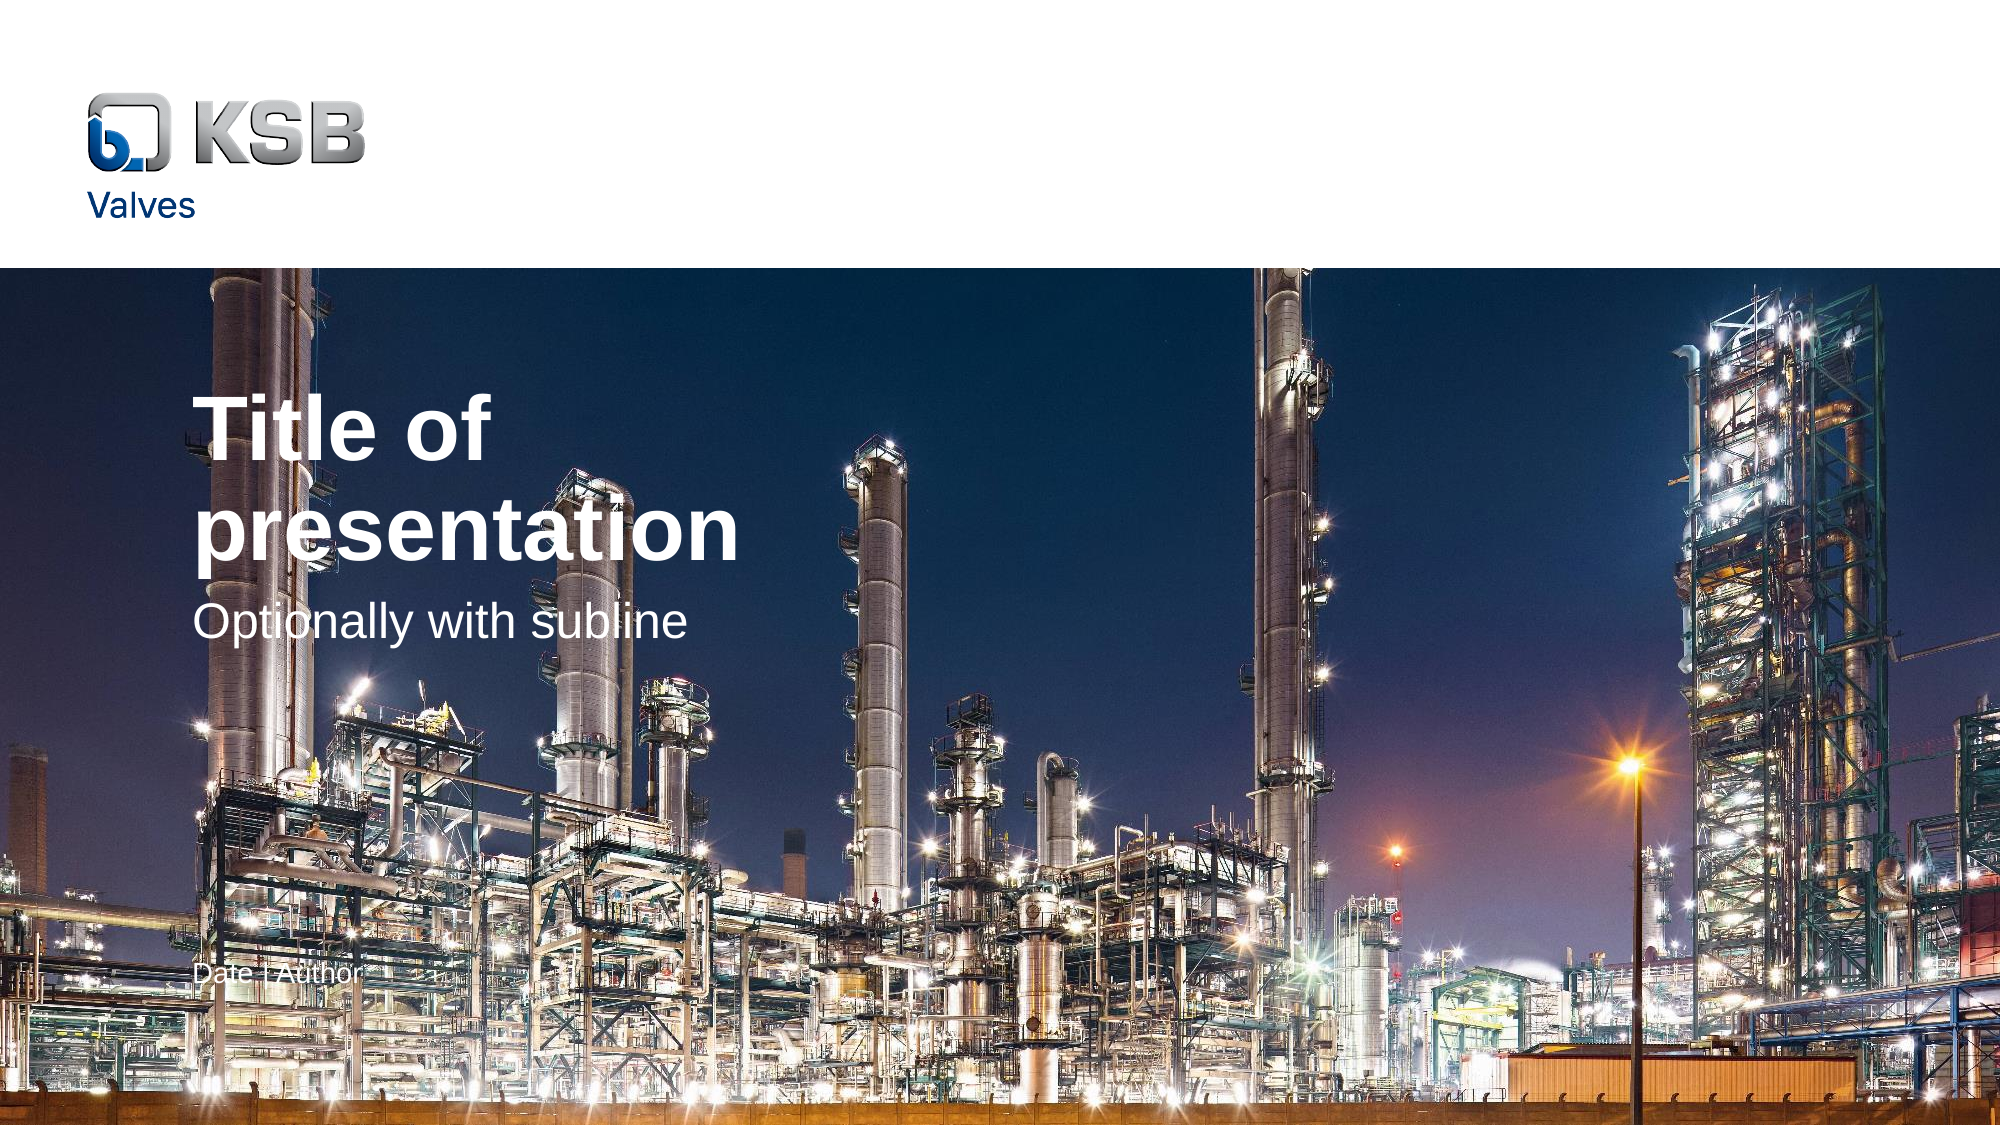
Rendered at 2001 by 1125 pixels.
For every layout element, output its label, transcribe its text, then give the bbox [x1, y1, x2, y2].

subtitle Optionally with subline [192, 588, 1908, 860]
picture [69, 69, 550, 262]
list Date | Author [192, 954, 1907, 1001]
picture [0, 268, 2000, 1125]
title Title of presentation [192, 331, 1907, 580]
